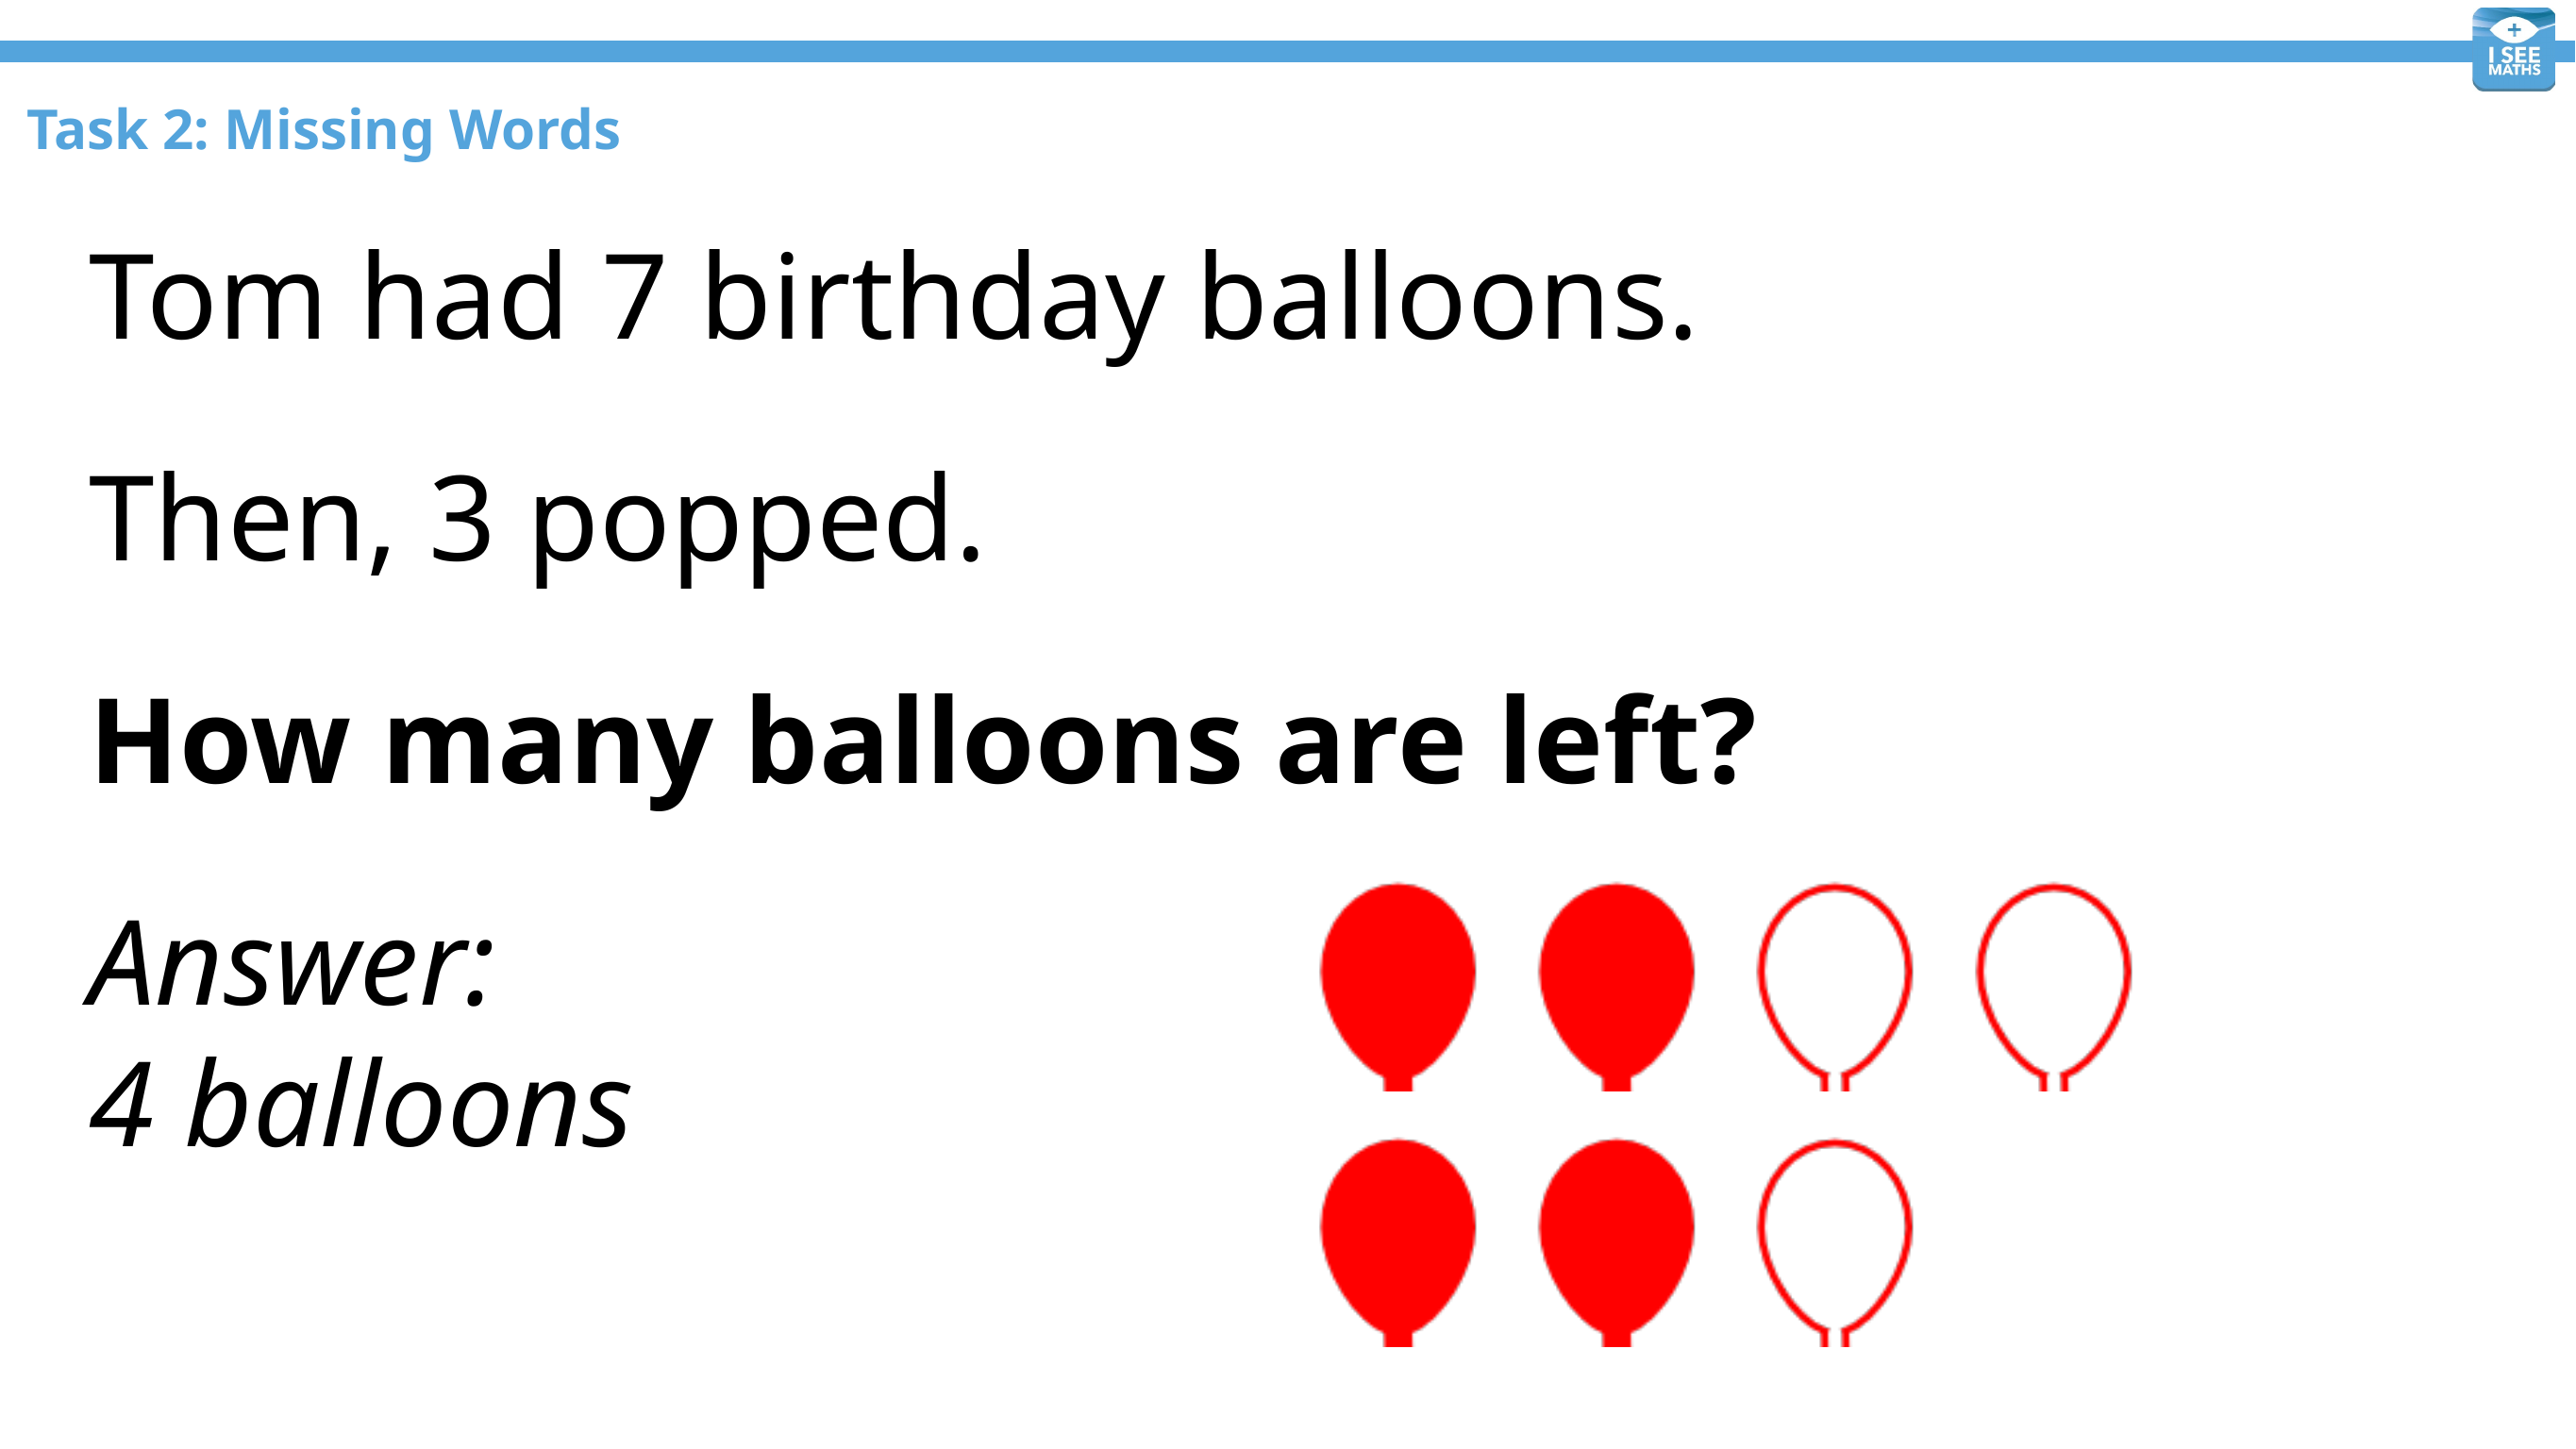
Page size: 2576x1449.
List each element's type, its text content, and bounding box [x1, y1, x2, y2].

text_box [0, 41, 2472, 62]
text_box Task 2: Missing Words [12, 87, 636, 168]
text_box Tom had 7 birthday balloons. Then, 3 popped. How many balloons are left? Answer: 4 balloons [75, 214, 2305, 1177]
text_box [2555, 41, 2575, 62]
picture [1287, 1123, 1943, 1347]
picture [1287, 867, 2162, 1091]
picture [2472, 8, 2555, 92]
